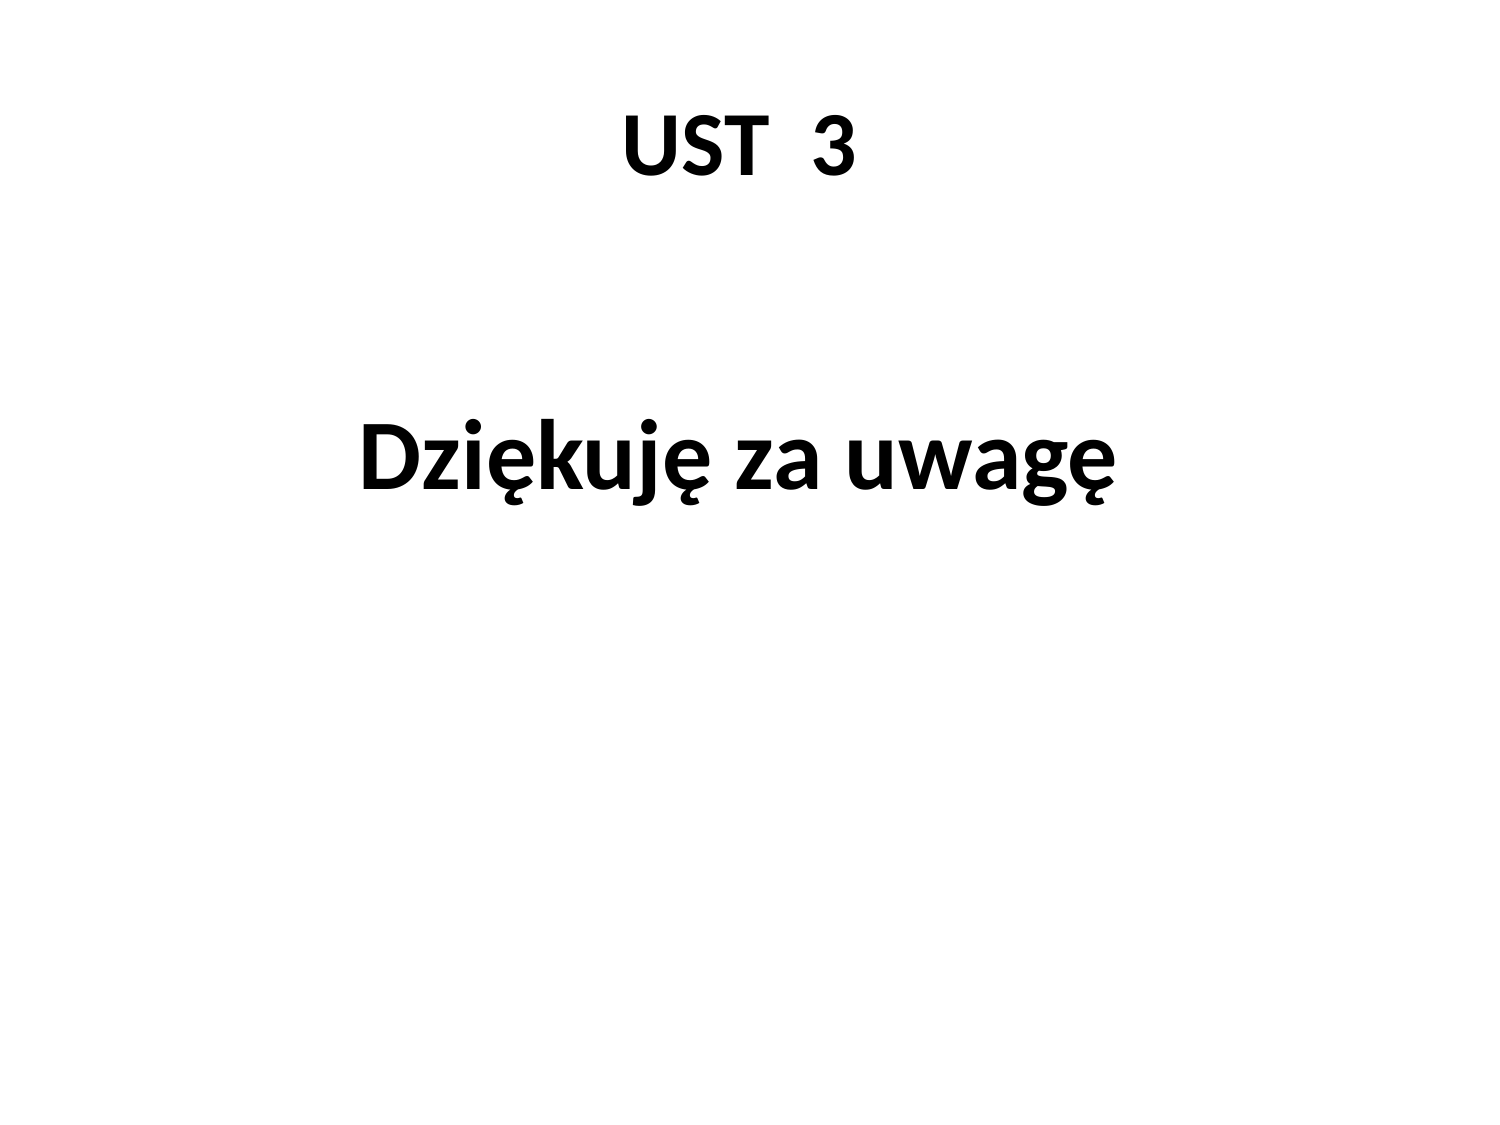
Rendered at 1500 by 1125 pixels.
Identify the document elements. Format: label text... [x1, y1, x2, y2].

title UST 3 [75, 45, 1425, 233]
list Dziękuję za uwagę [75, 262, 1425, 1005]
